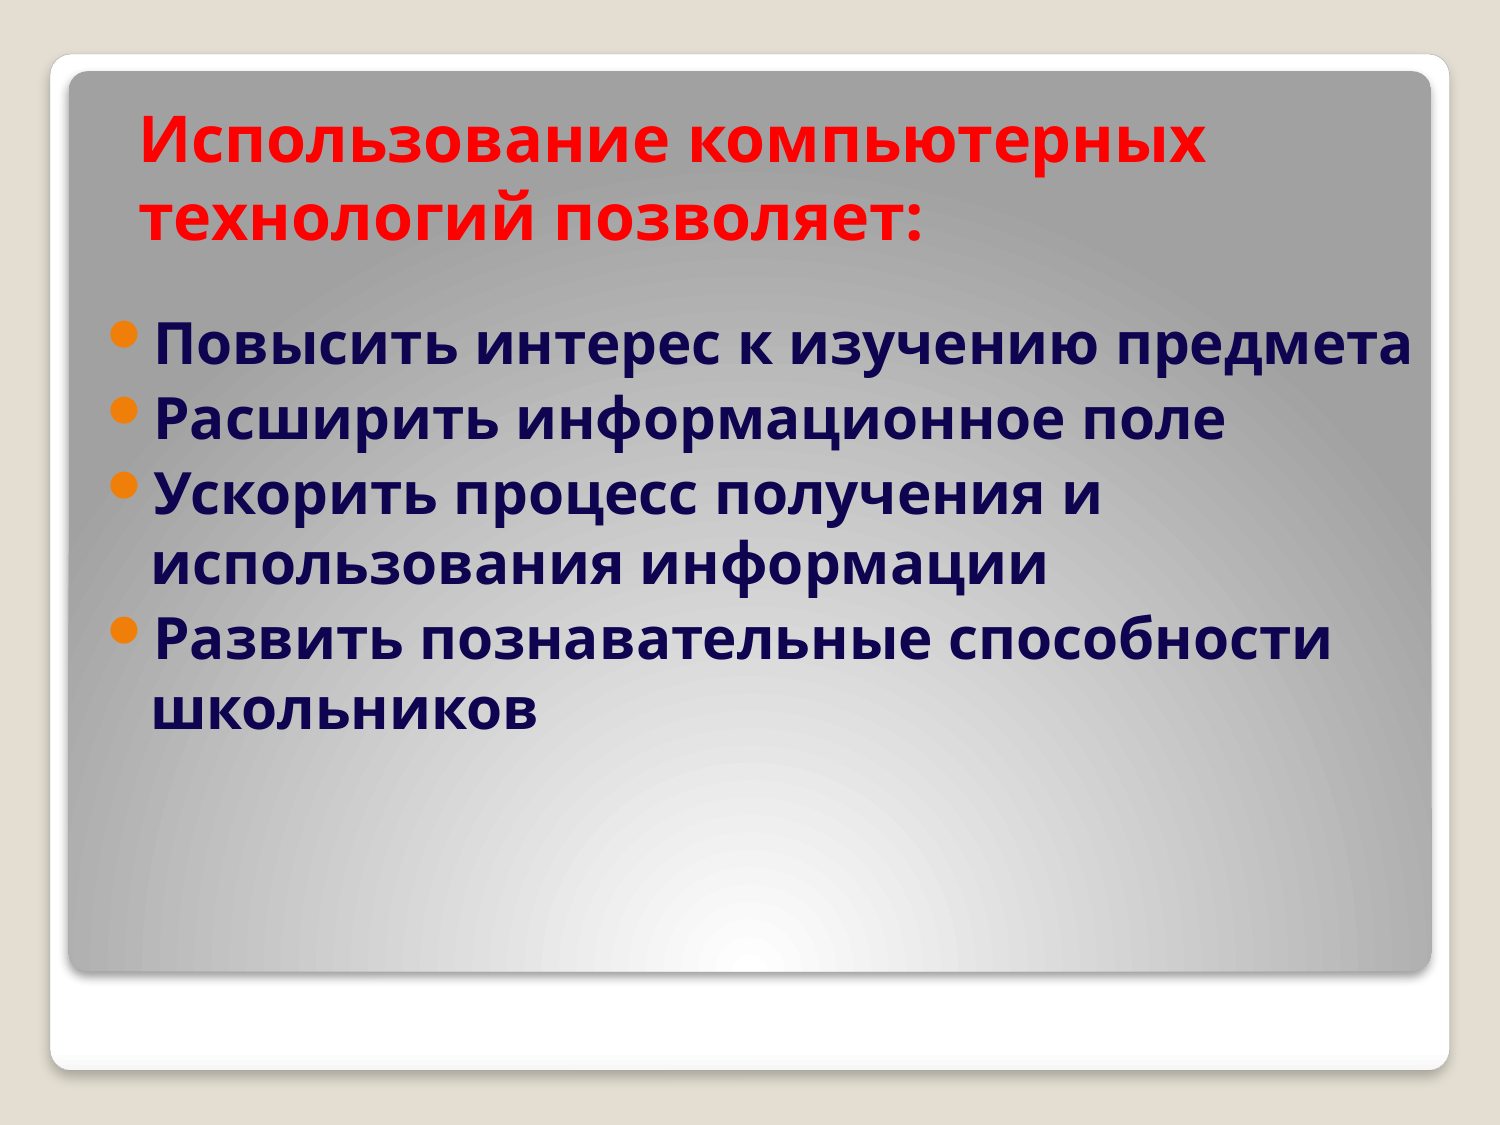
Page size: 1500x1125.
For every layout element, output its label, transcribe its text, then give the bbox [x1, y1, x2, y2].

list Повысить интерес к изучению предмета Расширить информационное поле Ускорить процесс получения и использования информации Развить познавательные способности школьников [76, 290, 1468, 941]
title Использование компьютерных технологий позволяет: [123, 90, 1431, 290]
